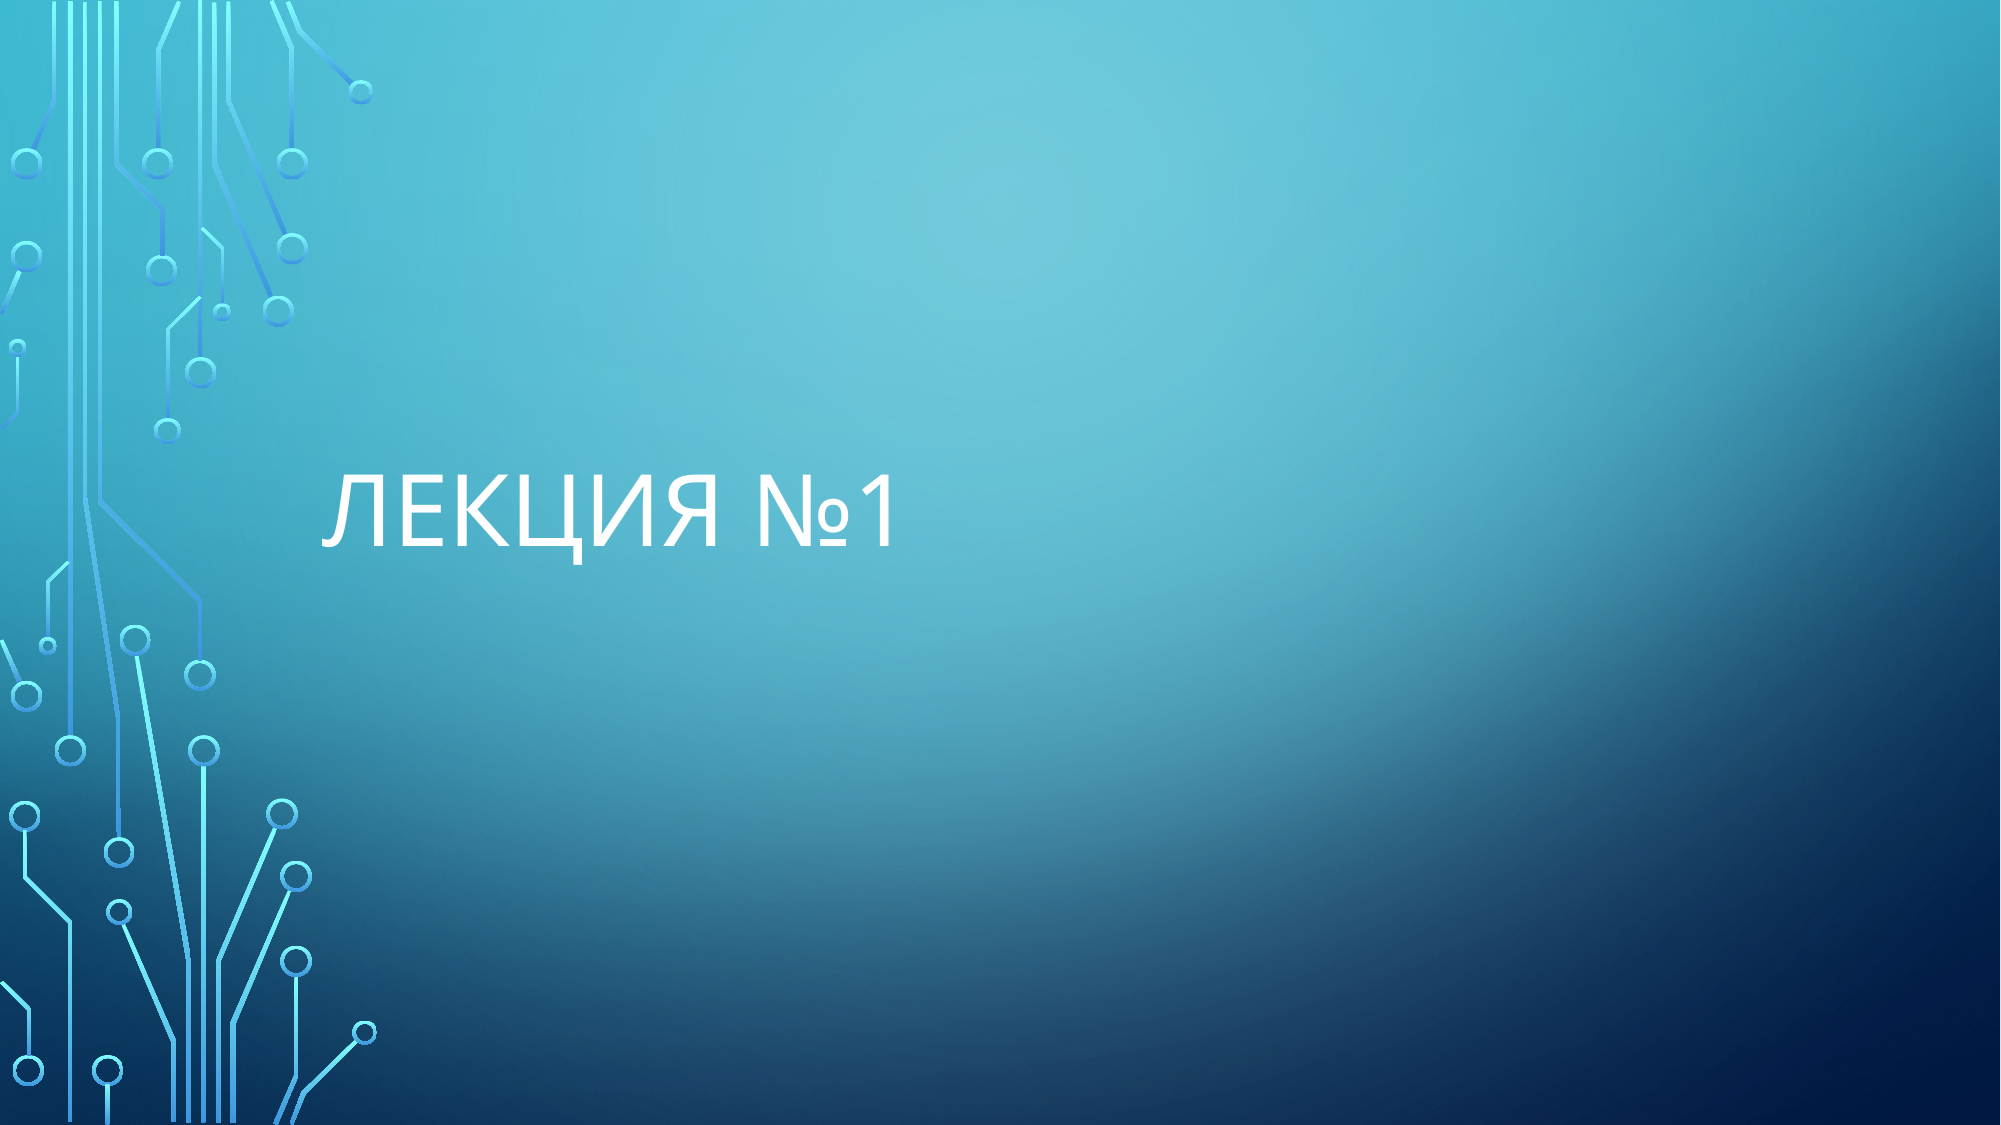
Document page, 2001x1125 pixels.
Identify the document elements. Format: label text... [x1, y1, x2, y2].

title Лекция №1 [307, 184, 1750, 576]
